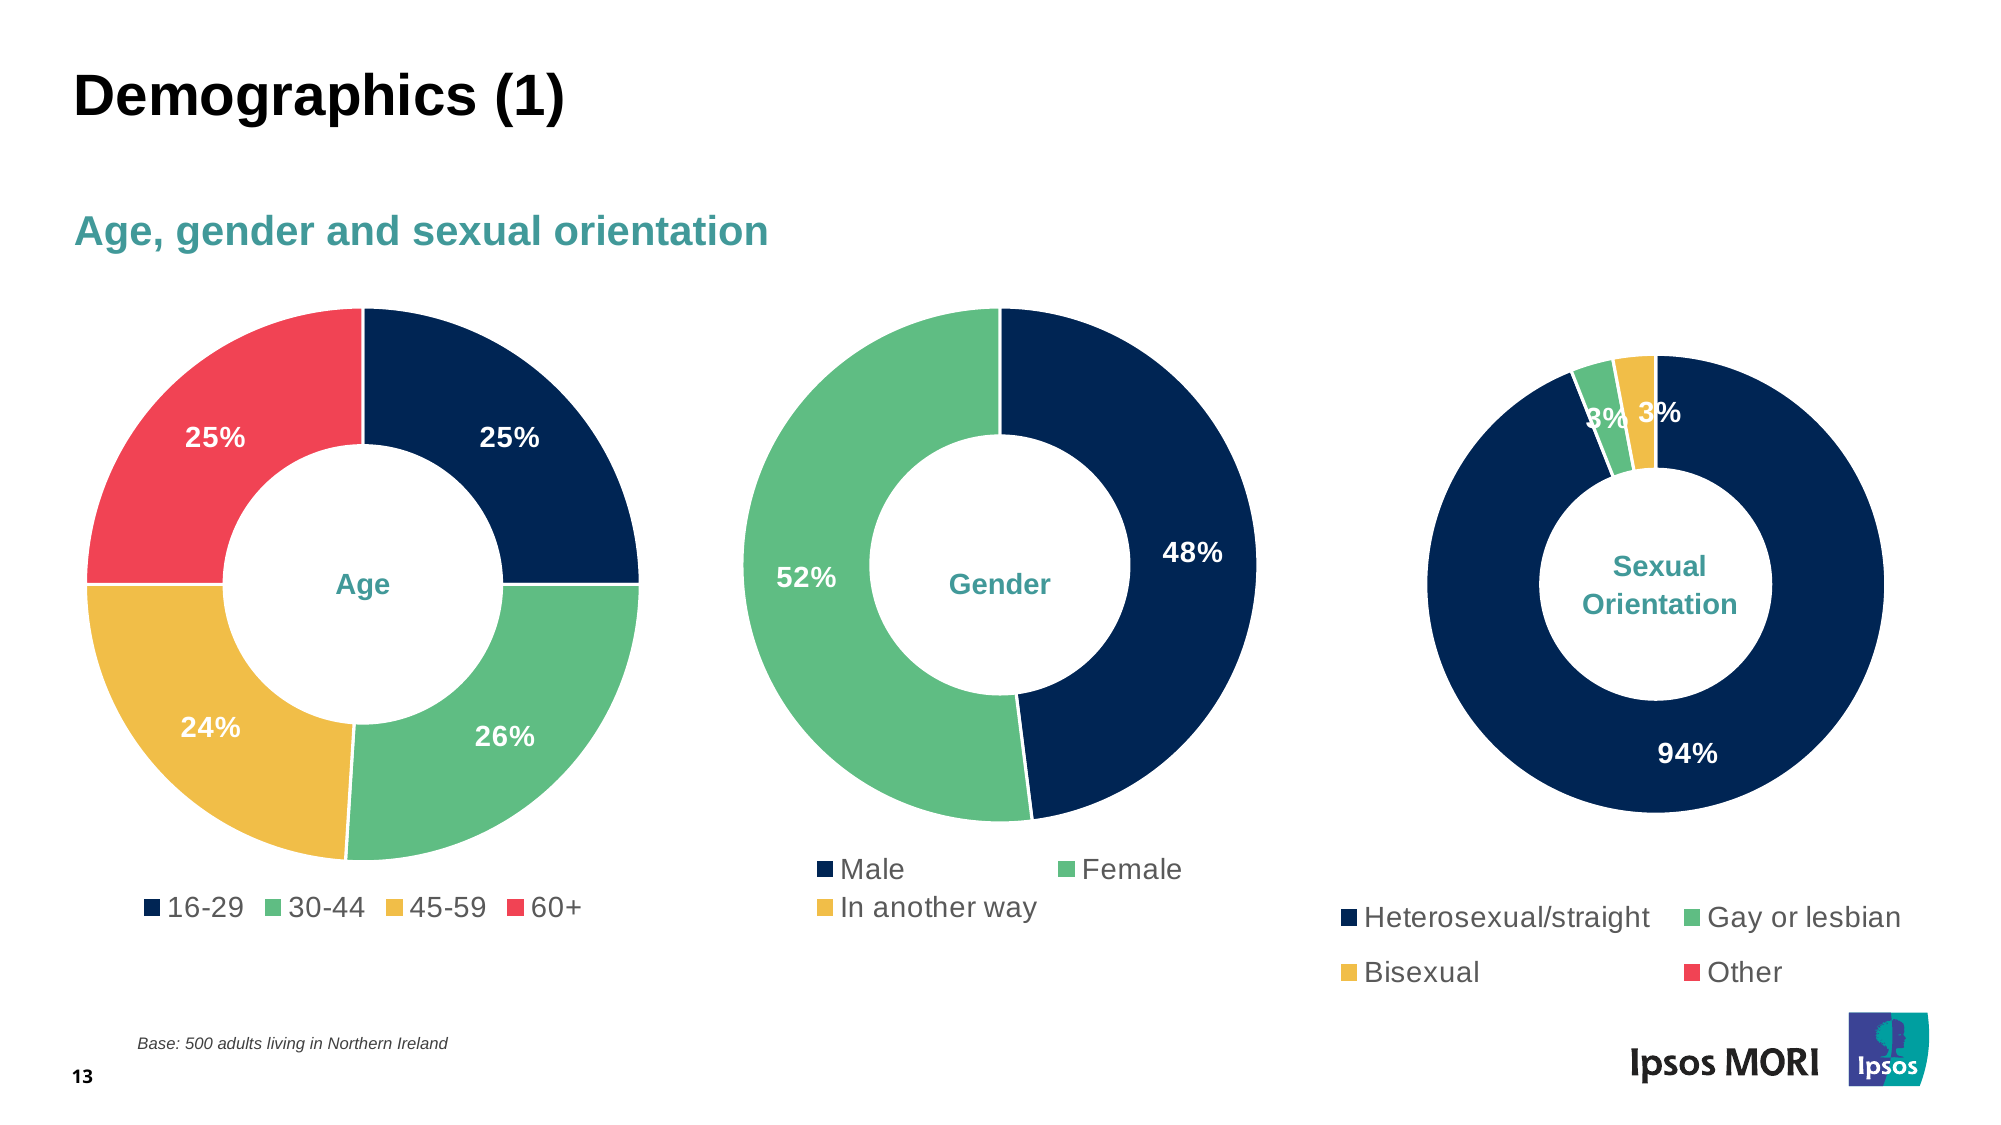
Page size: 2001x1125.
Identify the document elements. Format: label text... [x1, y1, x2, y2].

slide_number 13 [71, 1030, 122, 1090]
chart [710, 276, 2000, 1026]
list Base: 500 adults living in Northern Ireland [137, 1032, 1988, 1053]
title Demographics (1) [73, 65, 1607, 193]
chart [73, 294, 653, 931]
list Age, gender and sexual orientation [73, 203, 1607, 255]
